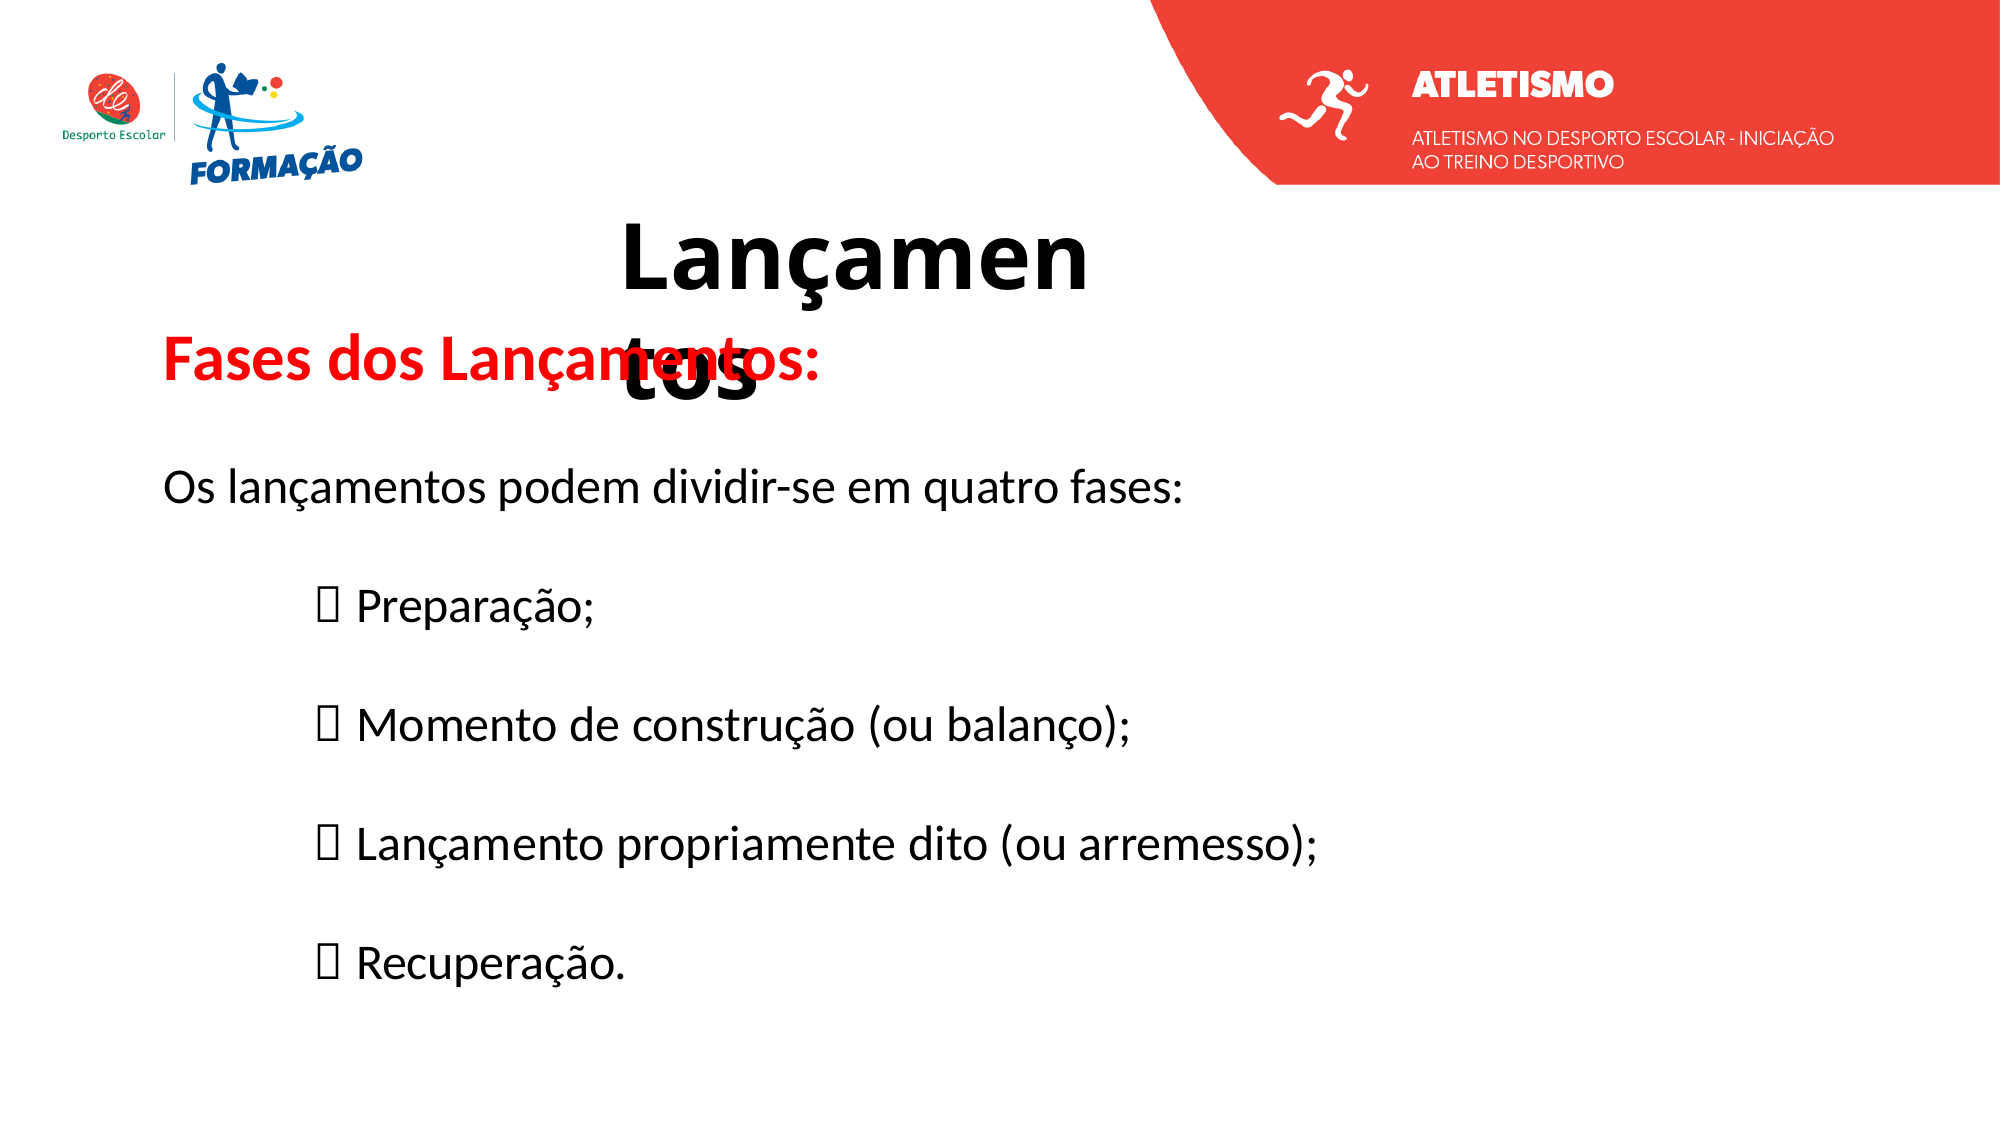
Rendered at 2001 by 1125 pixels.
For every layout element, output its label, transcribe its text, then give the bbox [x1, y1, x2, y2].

picture [0, 0, 2000, 1125]
text_box Fases dos Lançamentos: Os lançamentos podem dividir-se em quatro fases:  Preparação;  Momento de construção (ou balanço);  Lançamento propriamente dito (ou arremesso);  Recuperação. [161, 311, 1345, 990]
text_box Lançamentos [616, 195, 1124, 311]
